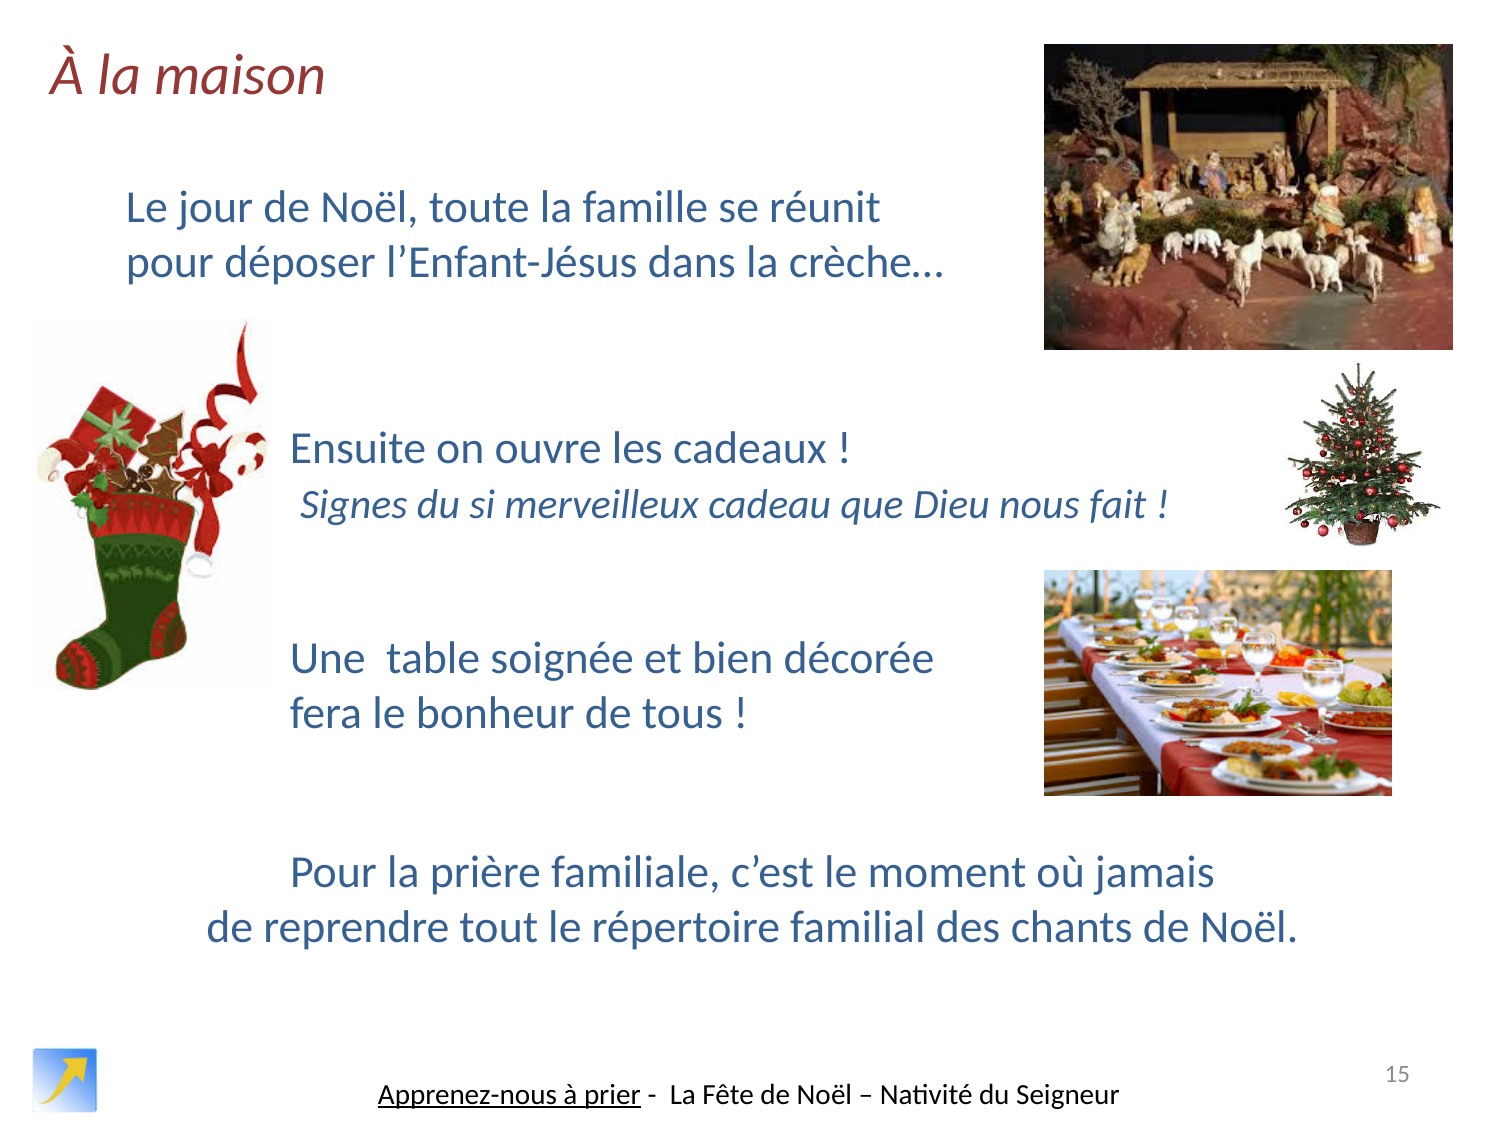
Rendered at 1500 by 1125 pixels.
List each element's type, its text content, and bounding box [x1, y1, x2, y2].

picture [1044, 570, 1392, 796]
picture [1283, 360, 1442, 547]
text_box Ensuite on ouvre les cadeaux ! Signes du si merveilleux cadeau que Dieu nous fait ! Une table soignée et bien décorée fera le bonheur de tous ! [275, 410, 1231, 745]
slide_number 15 [1074, 1042, 1425, 1103]
picture [29, 1043, 101, 1116]
picture [1044, 43, 1453, 351]
text_box À la maison Le jour de Noël, toute la famille se réunit pour déposer l’Enfant-Jésus dans la crèche… [36, 28, 1003, 294]
text_box Apprenez-nous à prier - La Fête de Noël – Nativité du Seigneur [363, 1067, 1136, 1118]
text_box Pour la prière familiale, c’est le moment où jamais de reprendre tout le répertoire familial des chants de Noël. [25, 834, 1481, 960]
picture [27, 318, 270, 691]
